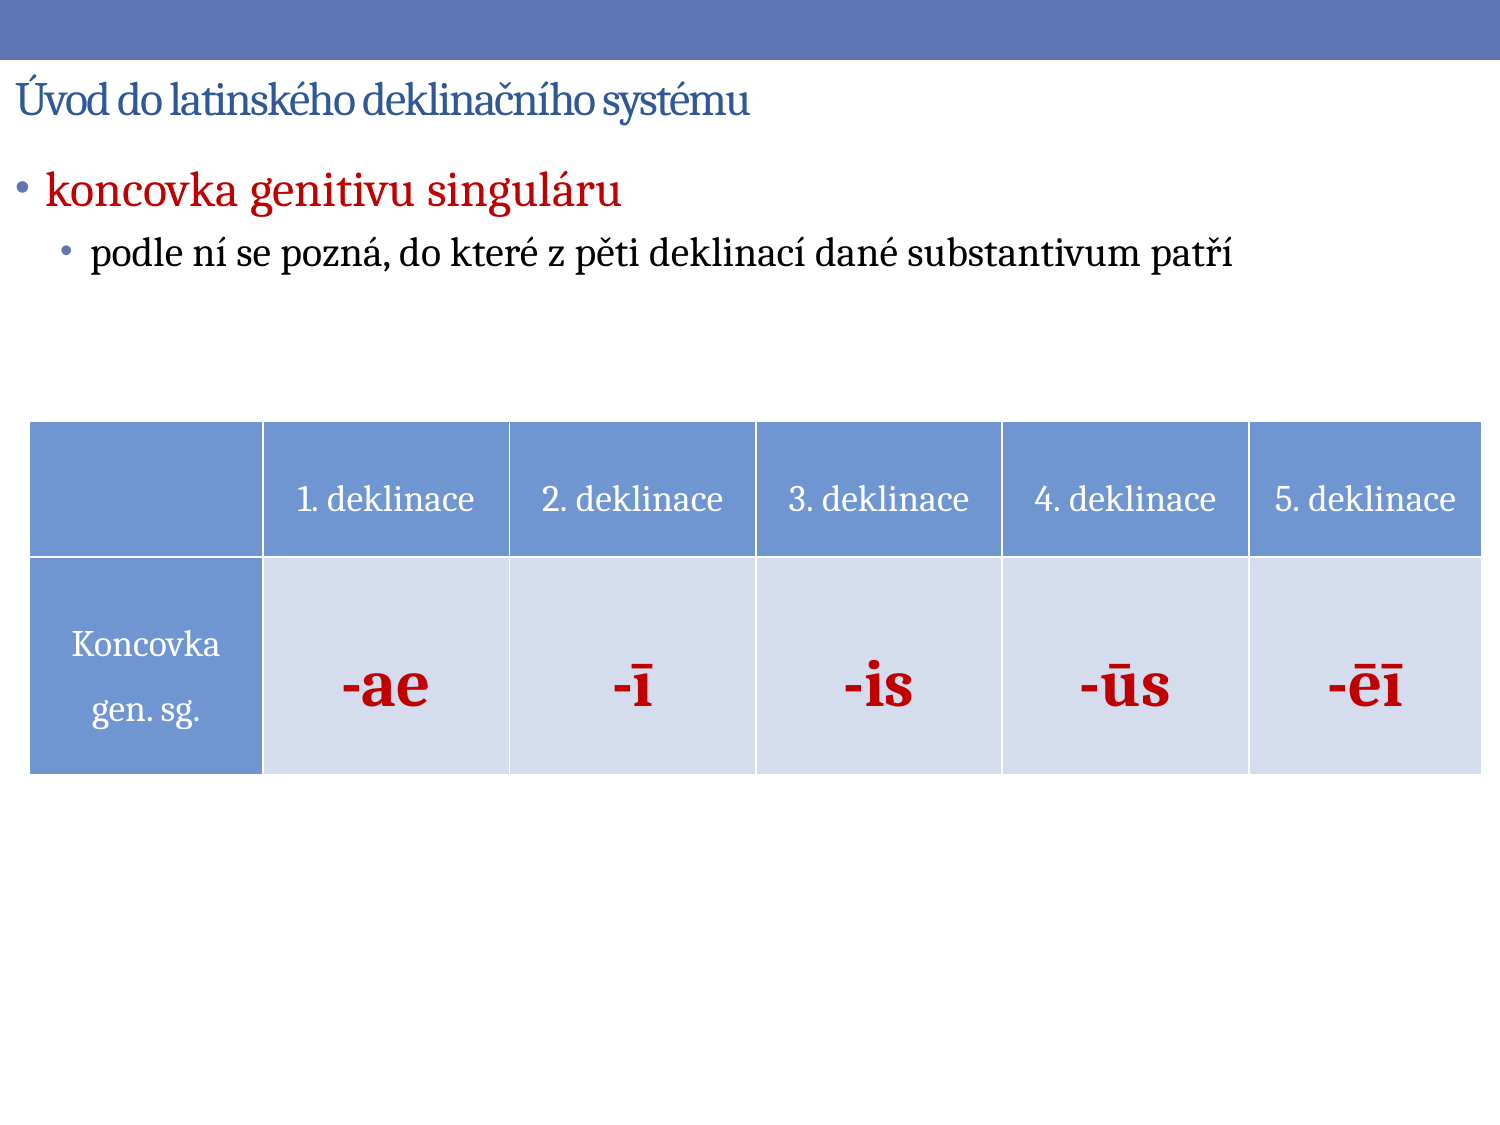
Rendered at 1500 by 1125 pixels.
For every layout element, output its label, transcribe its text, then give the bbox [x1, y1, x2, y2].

table_header 3. deklinace [757, 422, 1001, 556]
title Úvod do latinského deklinačního systému [0, 60, 1500, 134]
table_cell Koncovka gen. sg. [30, 558, 262, 774]
table_cell -is [757, 558, 1001, 774]
table_cell -ēī [1250, 558, 1481, 774]
table_cell -ae [264, 558, 509, 774]
list koncovka genitivu singuláru podle ní se pozná, do které z pěti deklinací dané substantivum patří [0, 149, 1500, 1125]
table_cell -ūs [1003, 558, 1248, 774]
table_header 4. deklinace [1003, 422, 1248, 556]
table_cell -ī [510, 558, 755, 774]
table_header [30, 422, 262, 556]
table_header 1. deklinace [264, 422, 509, 556]
table_header 2. deklinace [510, 422, 755, 556]
table_header 5. deklinace [1250, 422, 1481, 556]
